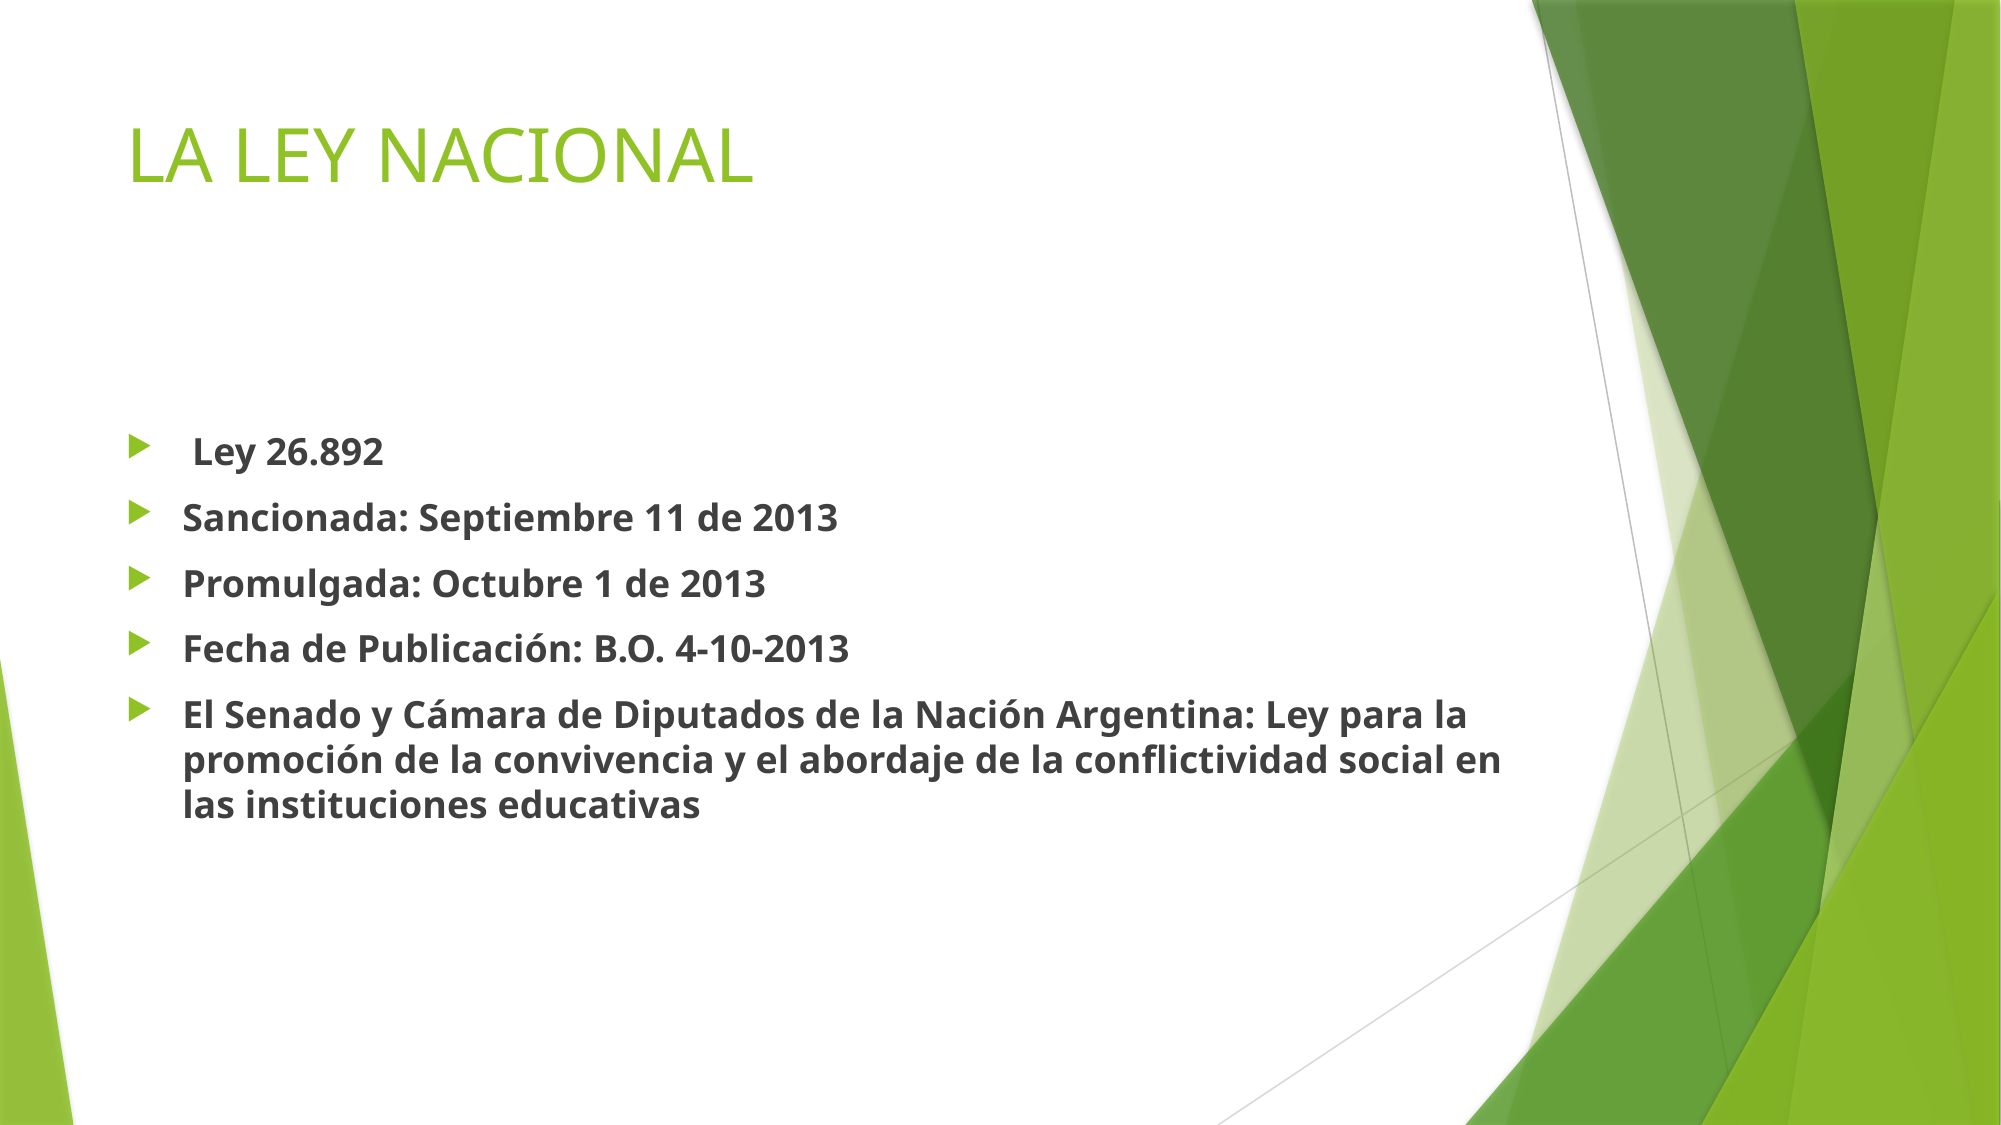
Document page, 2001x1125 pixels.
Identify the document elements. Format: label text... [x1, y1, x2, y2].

title LA LEY NACIONAL [111, 99, 1522, 317]
list Ley 26.892 Sancionada: Septiembre 11 de 2013 Promulgada: Octubre 1 de 2013 Fecha de Publicación: B.O. 4-10-2013 El Senado y Cámara de Diputados de la Nación Argentina: Ley para la promoción de la convivencia y el abordaje de la conflictividad social en las instituciones educativas [111, 354, 1522, 992]
